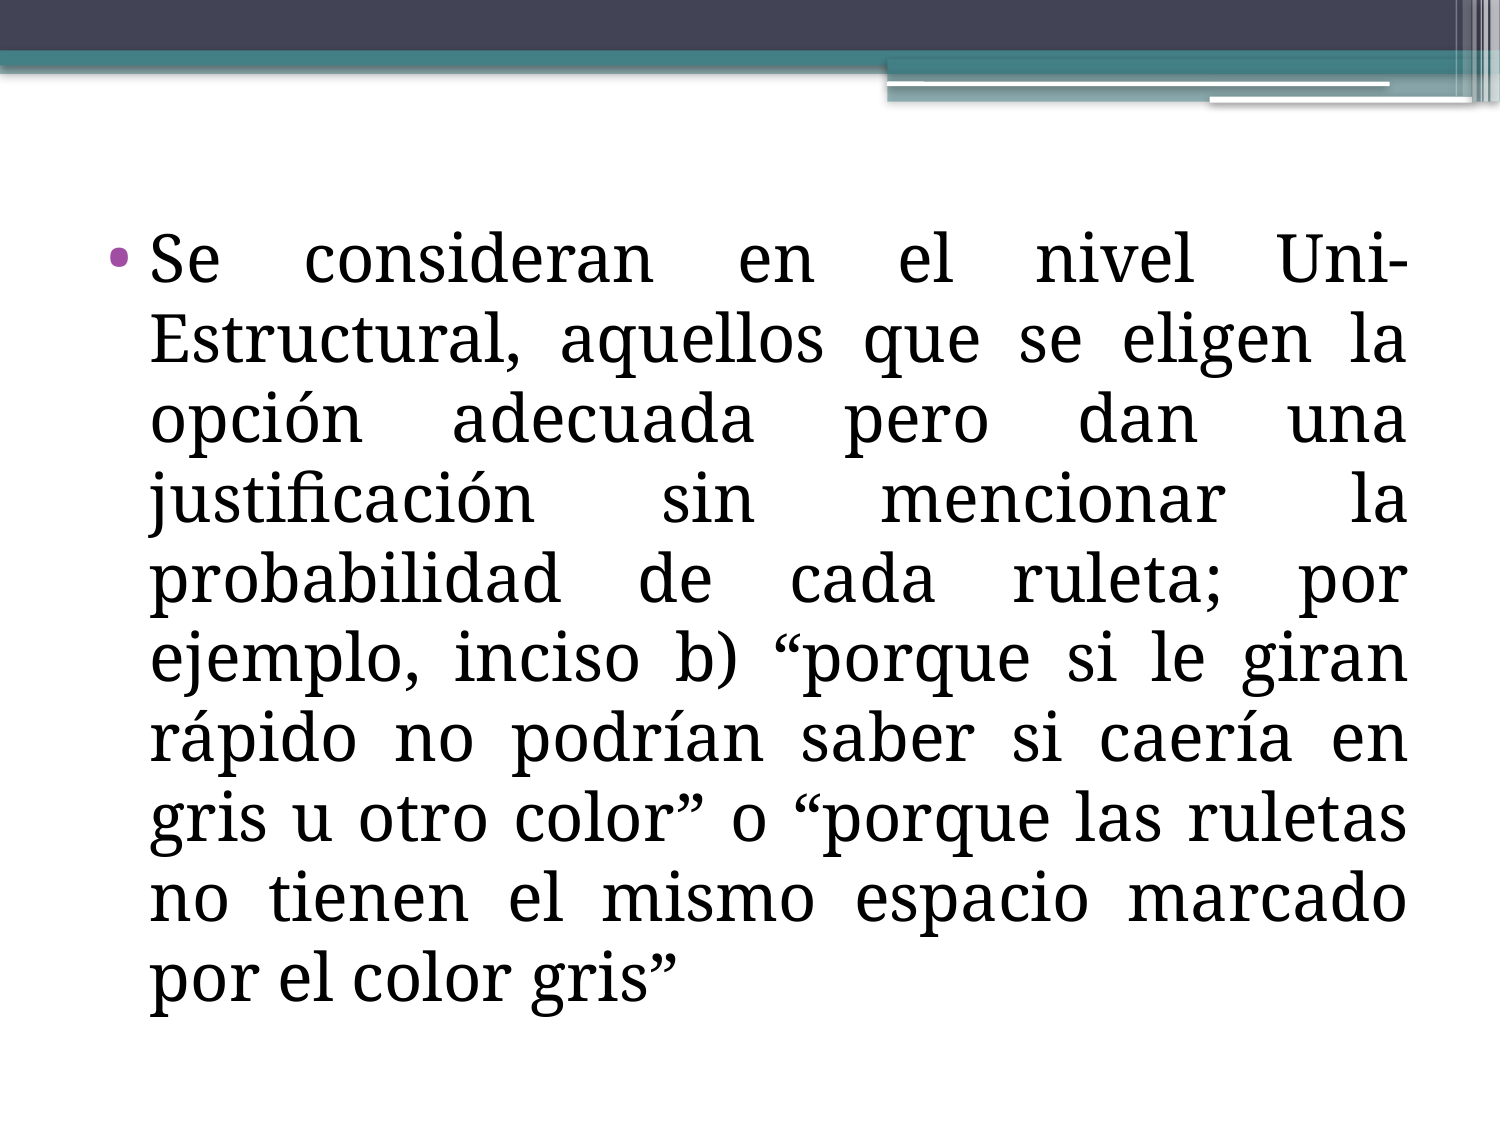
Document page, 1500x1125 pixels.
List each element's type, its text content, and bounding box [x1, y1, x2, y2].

list Se consideran en el nivel Uni-Estructural, aquellos que se eligen la opción adecuada pero dan una justificación sin mencionar la probabilidad de cada ruleta; por ejemplo, inciso b) “porque si le giran rápido no podrían saber si caería en gris u otro color” o “porque las ruletas no tienen el mismo espacio marcado por el color gris” [75, 208, 1425, 1079]
